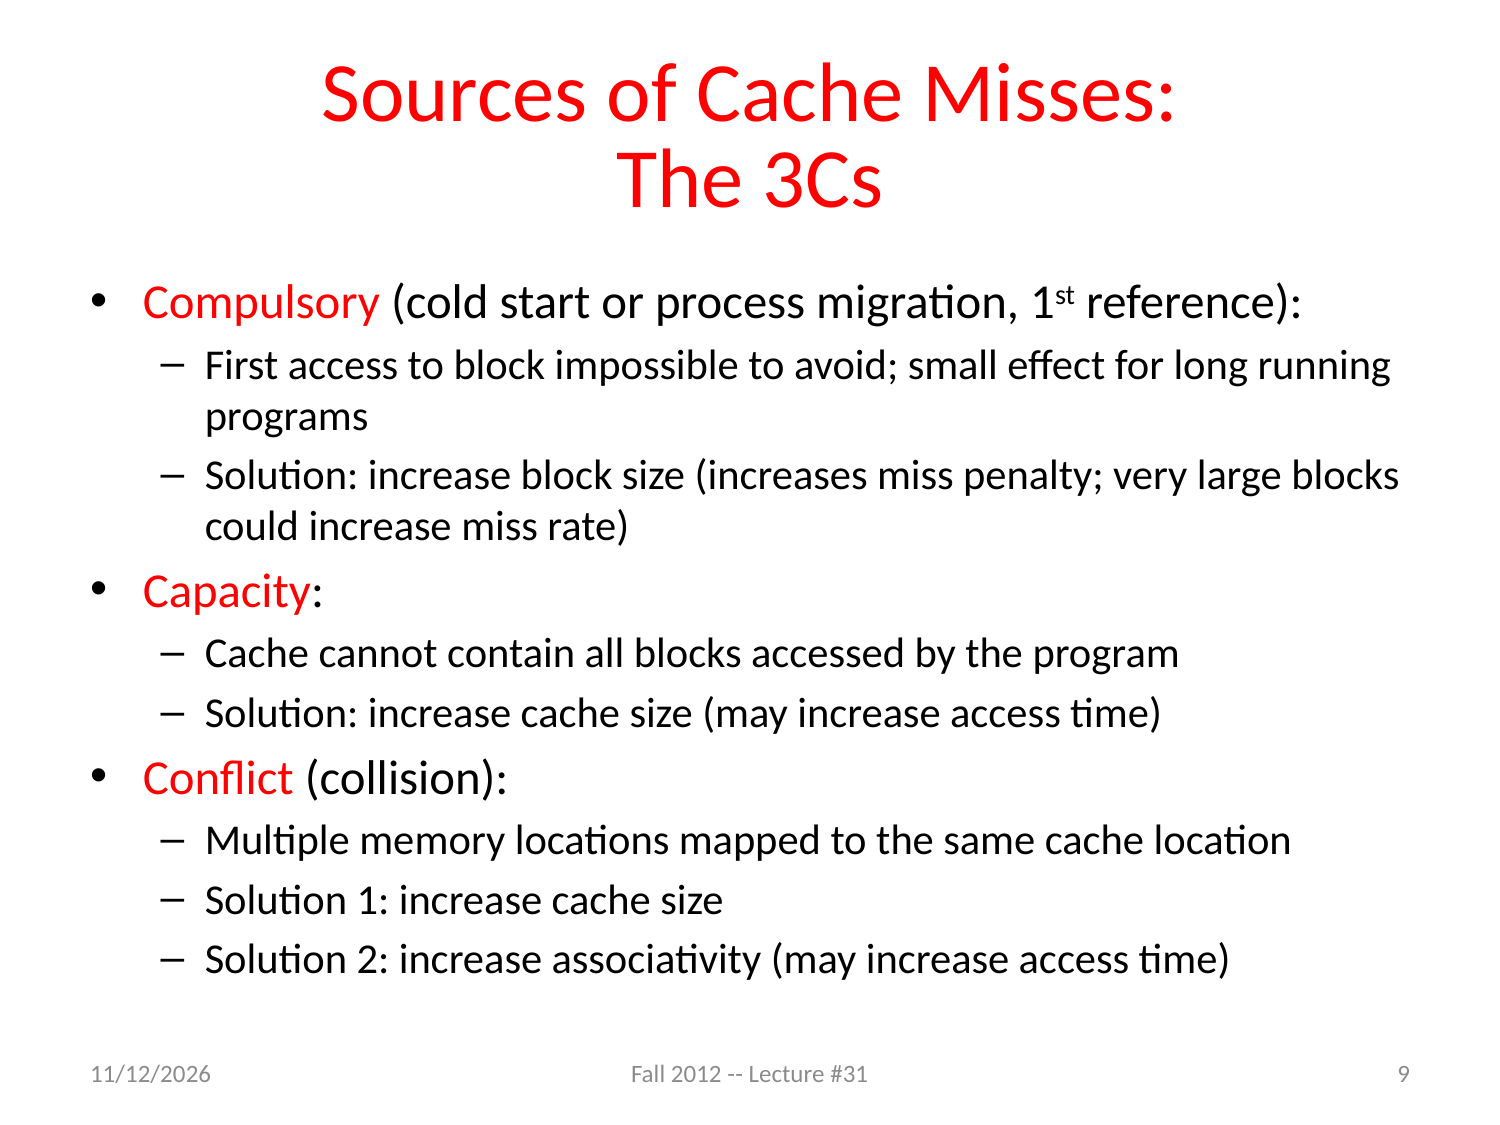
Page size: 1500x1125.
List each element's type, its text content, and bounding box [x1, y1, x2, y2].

slide_number 9 [1074, 1042, 1425, 1103]
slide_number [75, 1042, 425, 1103]
list Compulsory (cold start or process migration, 1st reference): First access to block impossible to avoid; small effect for long running programs Solution: increase block size (increases miss penalty; very large blocks could increase miss rate) Capacity: Cache cannot contain all blocks accessed by the program Solution: increase cache size (may increase access time) Conflict (collision): Multiple memory locations mapped to the same cache location Solution 1: increase cache size Solution 2: increase associativity (may increase access time) [75, 262, 1425, 1005]
title Sources of Cache Misses: The 3Cs [75, 45, 1425, 233]
footer Fall 2012 -- Lecture #31 [512, 1042, 988, 1103]
